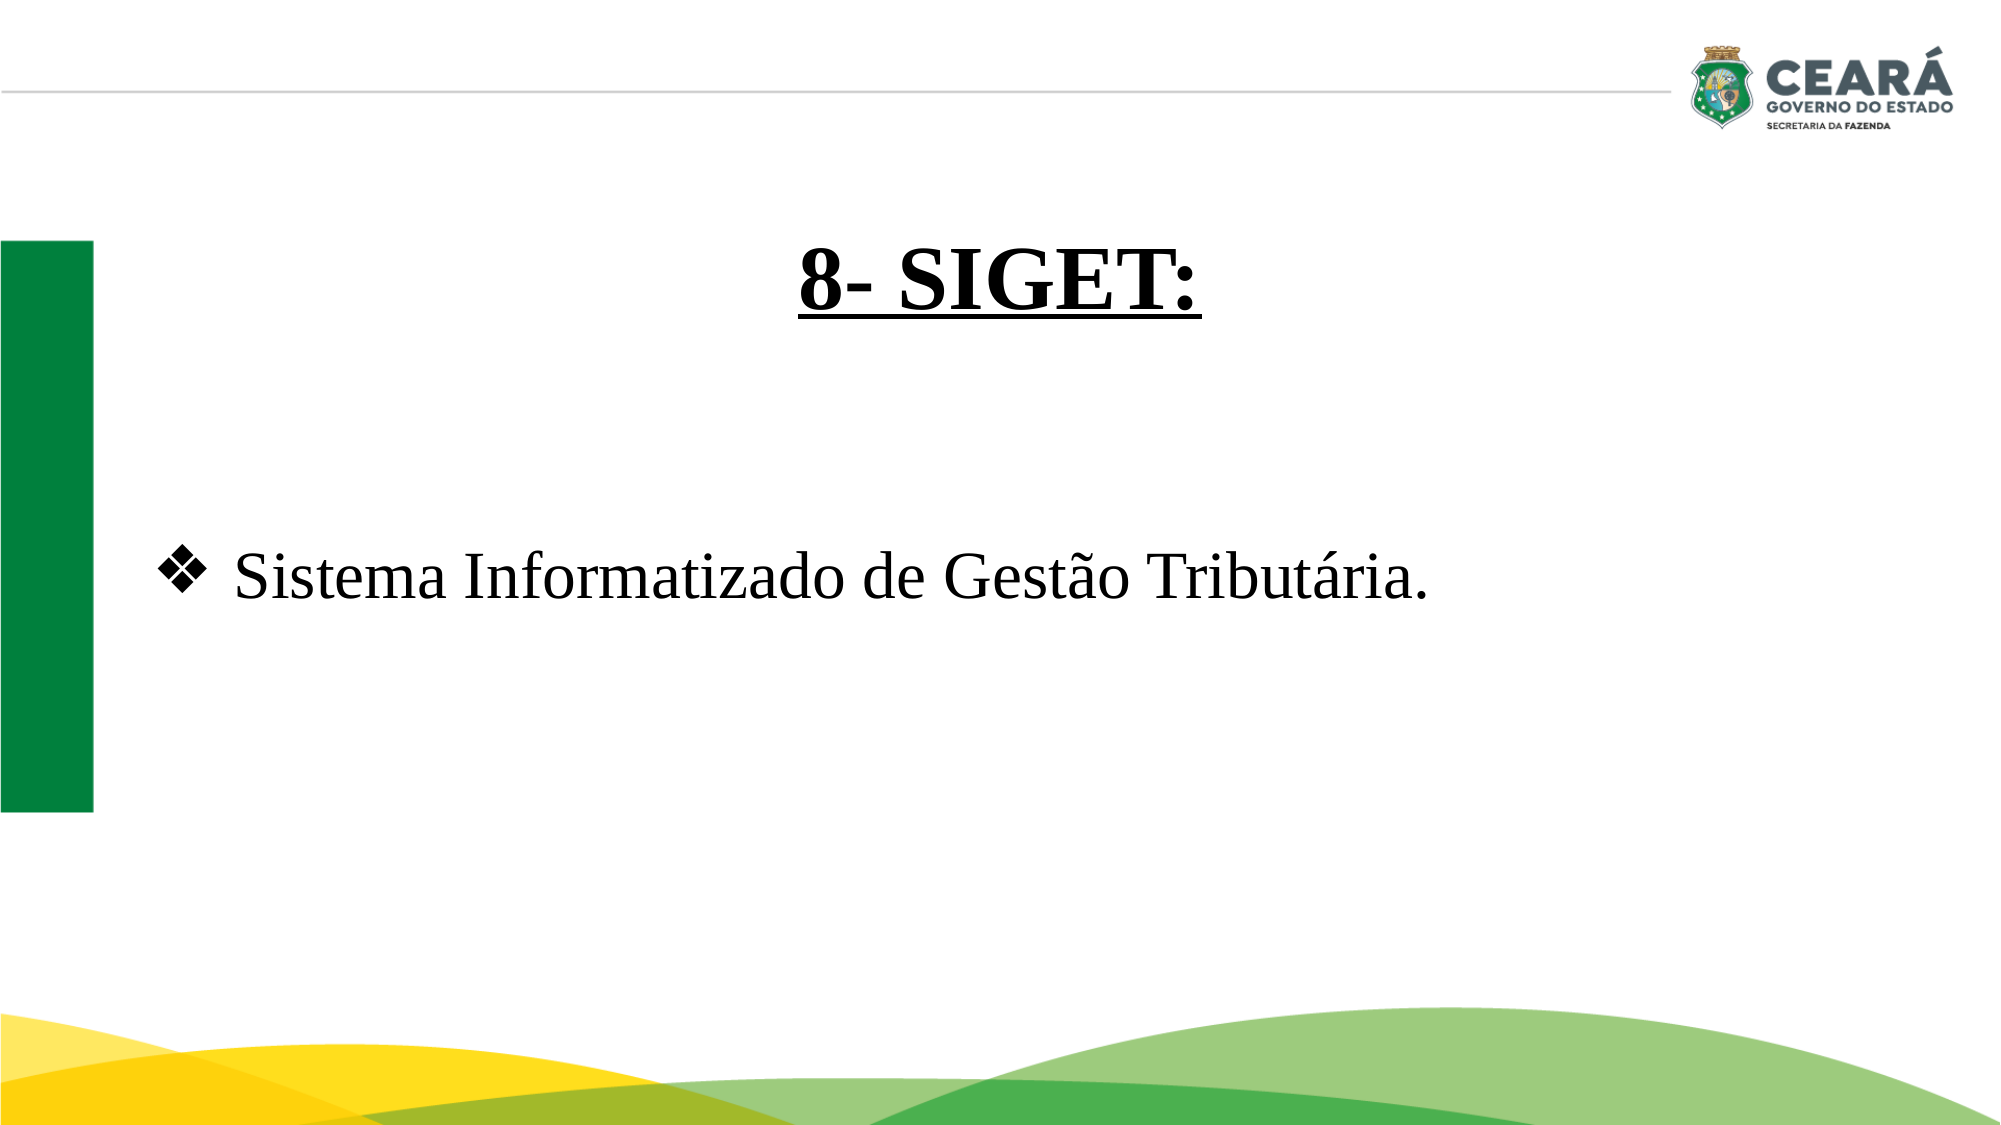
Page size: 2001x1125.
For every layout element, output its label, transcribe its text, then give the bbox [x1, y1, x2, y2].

list Sistema Informatizado de Gestão Tributária. [137, 323, 1950, 1049]
picture [0, 0, 2000, 1125]
title 8- SIGET: [137, 170, 1863, 323]
